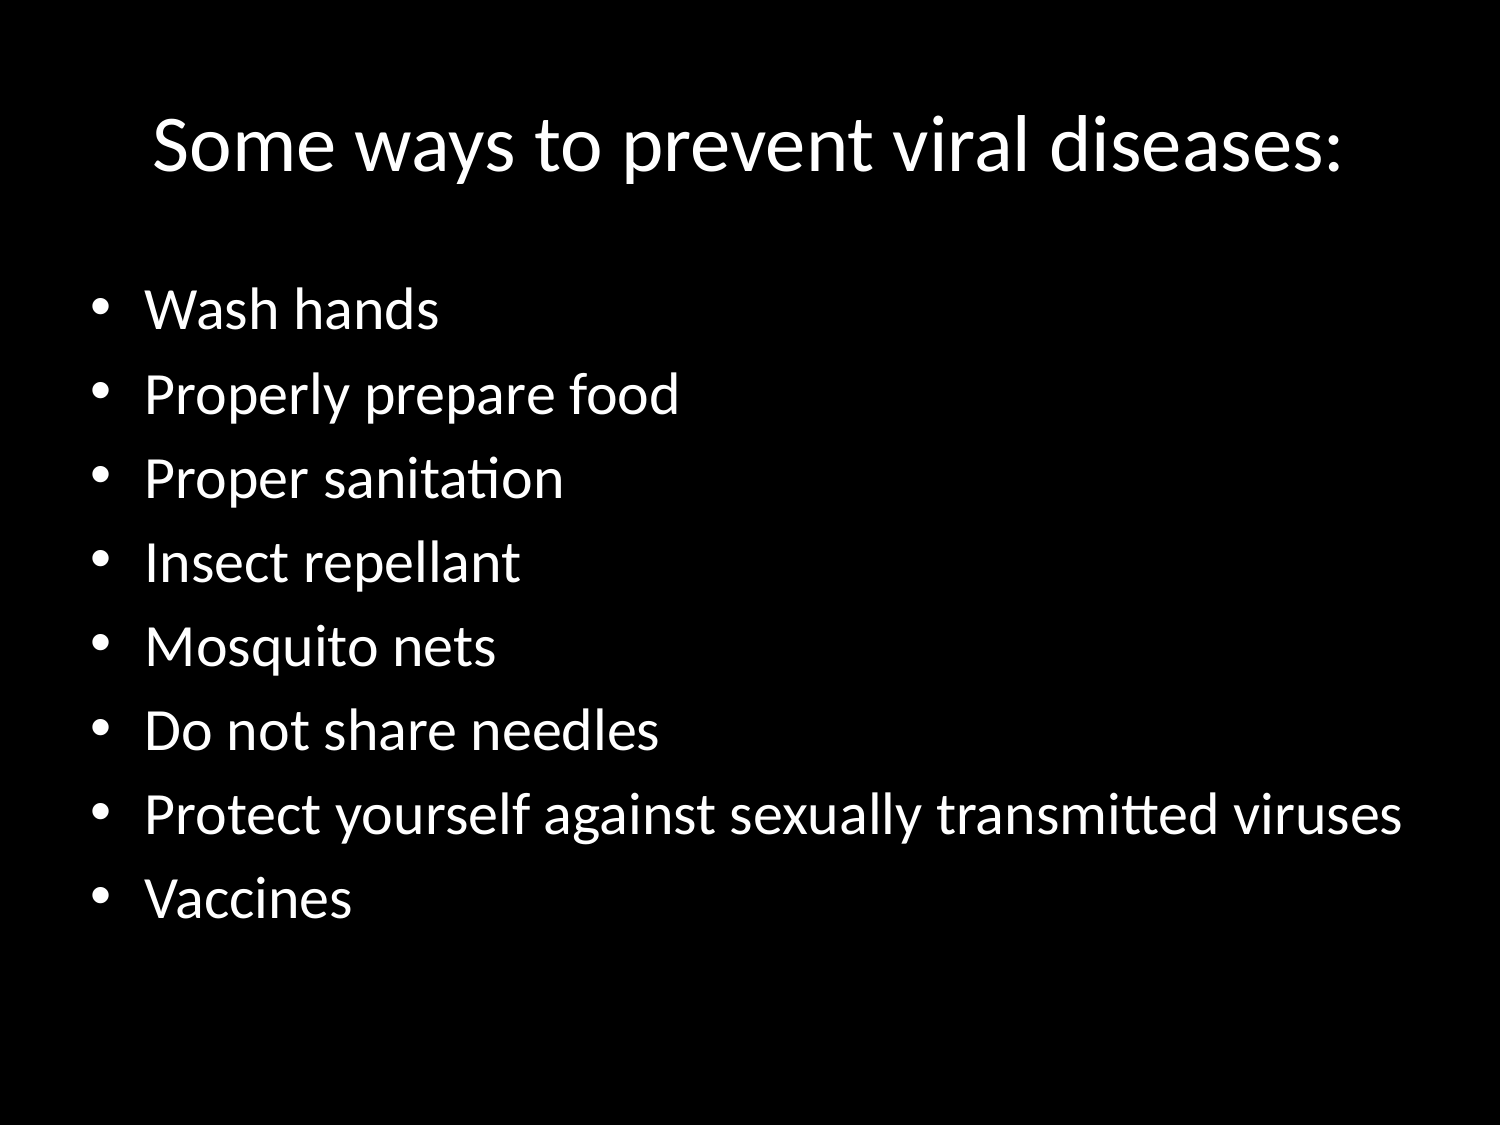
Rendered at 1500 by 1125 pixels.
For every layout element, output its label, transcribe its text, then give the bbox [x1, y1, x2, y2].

title Some ways to prevent viral diseases: [75, 45, 1425, 233]
list Wash hands Properly prepare food Proper sanitation Insect repellant Mosquito nets Do not share needles Protect yourself against sexually transmitted viruses Vaccines [75, 262, 1425, 1005]
